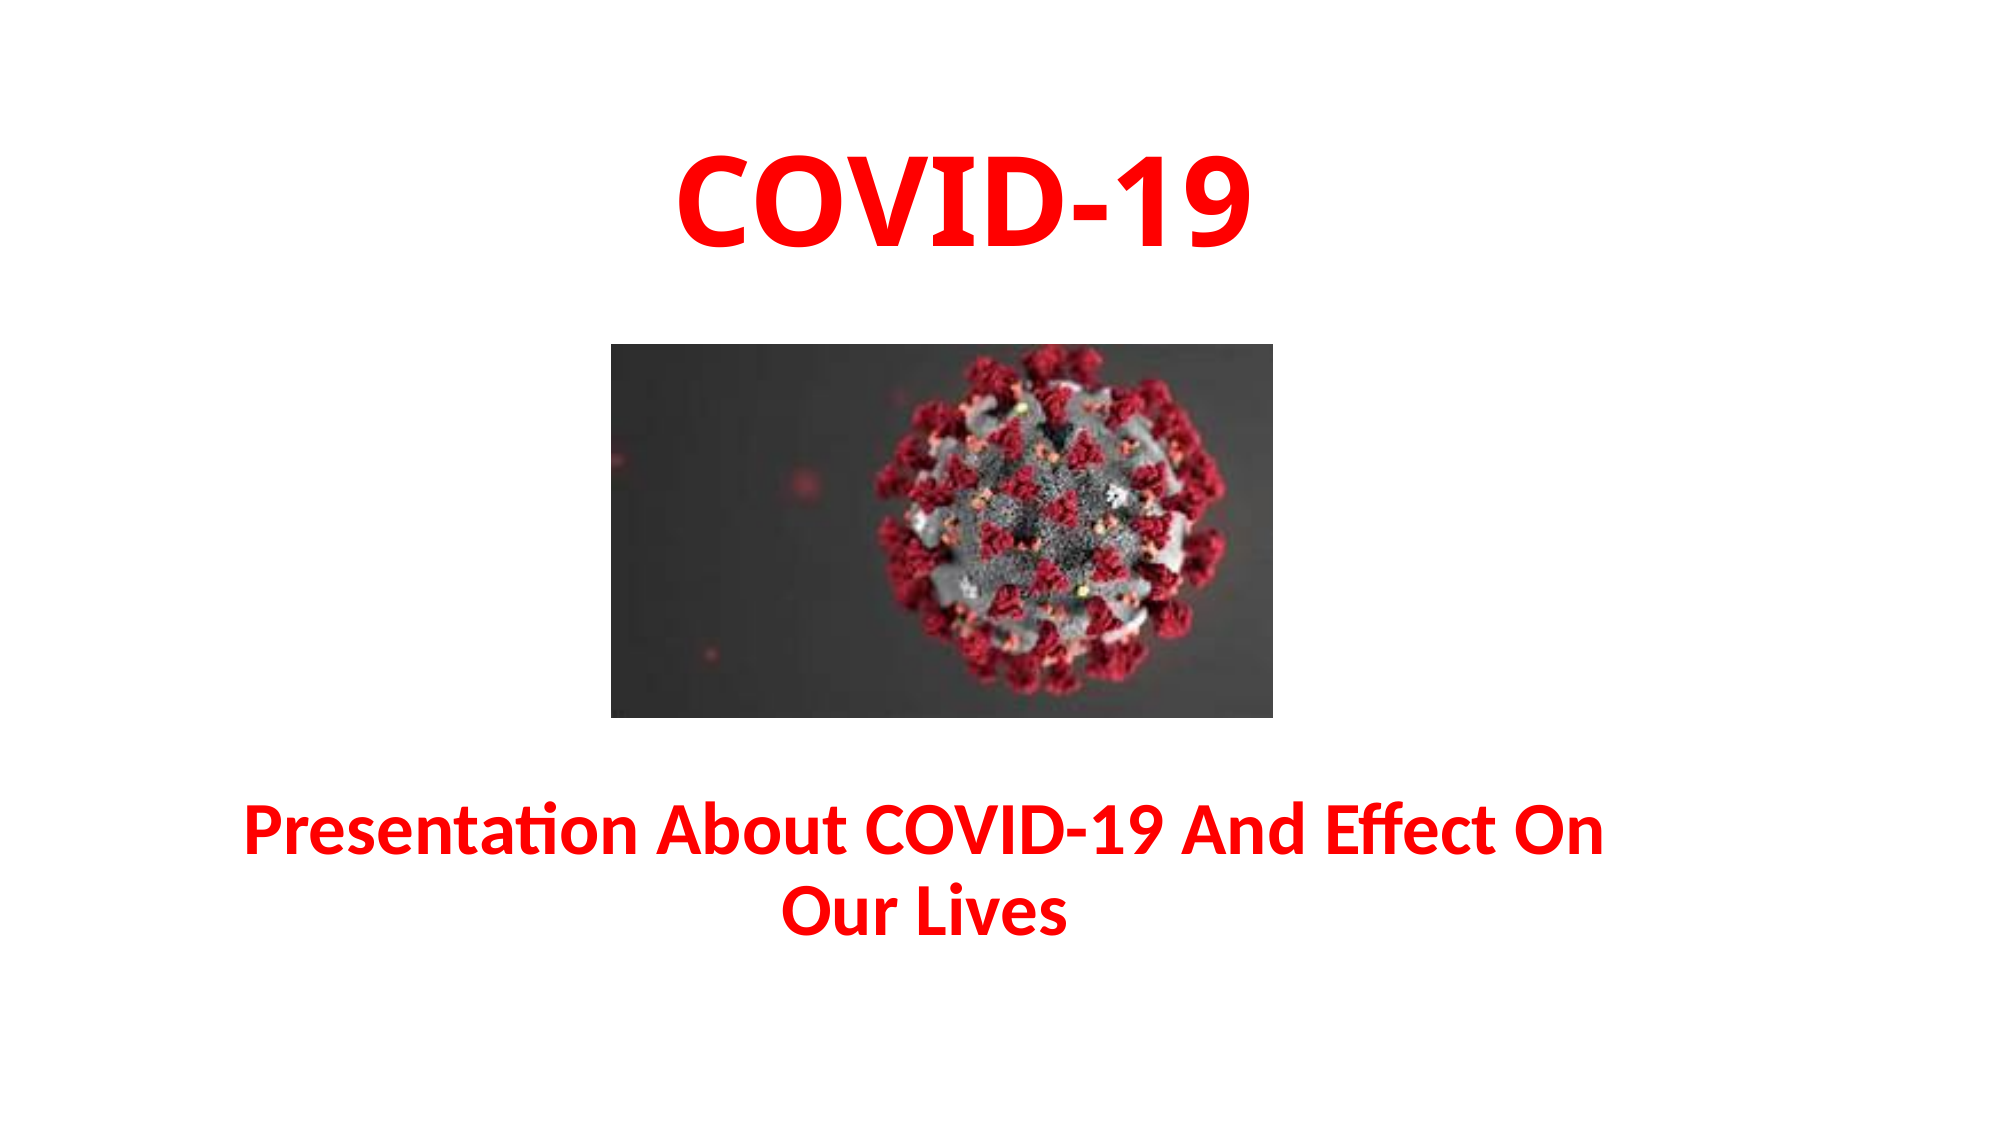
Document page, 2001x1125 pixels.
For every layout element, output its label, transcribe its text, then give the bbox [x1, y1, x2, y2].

subtitle Presentation About COVID-19 And Effect On Our Lives [174, 782, 1675, 977]
picture [611, 344, 1273, 718]
title COVID-19 [234, 57, 1693, 281]
